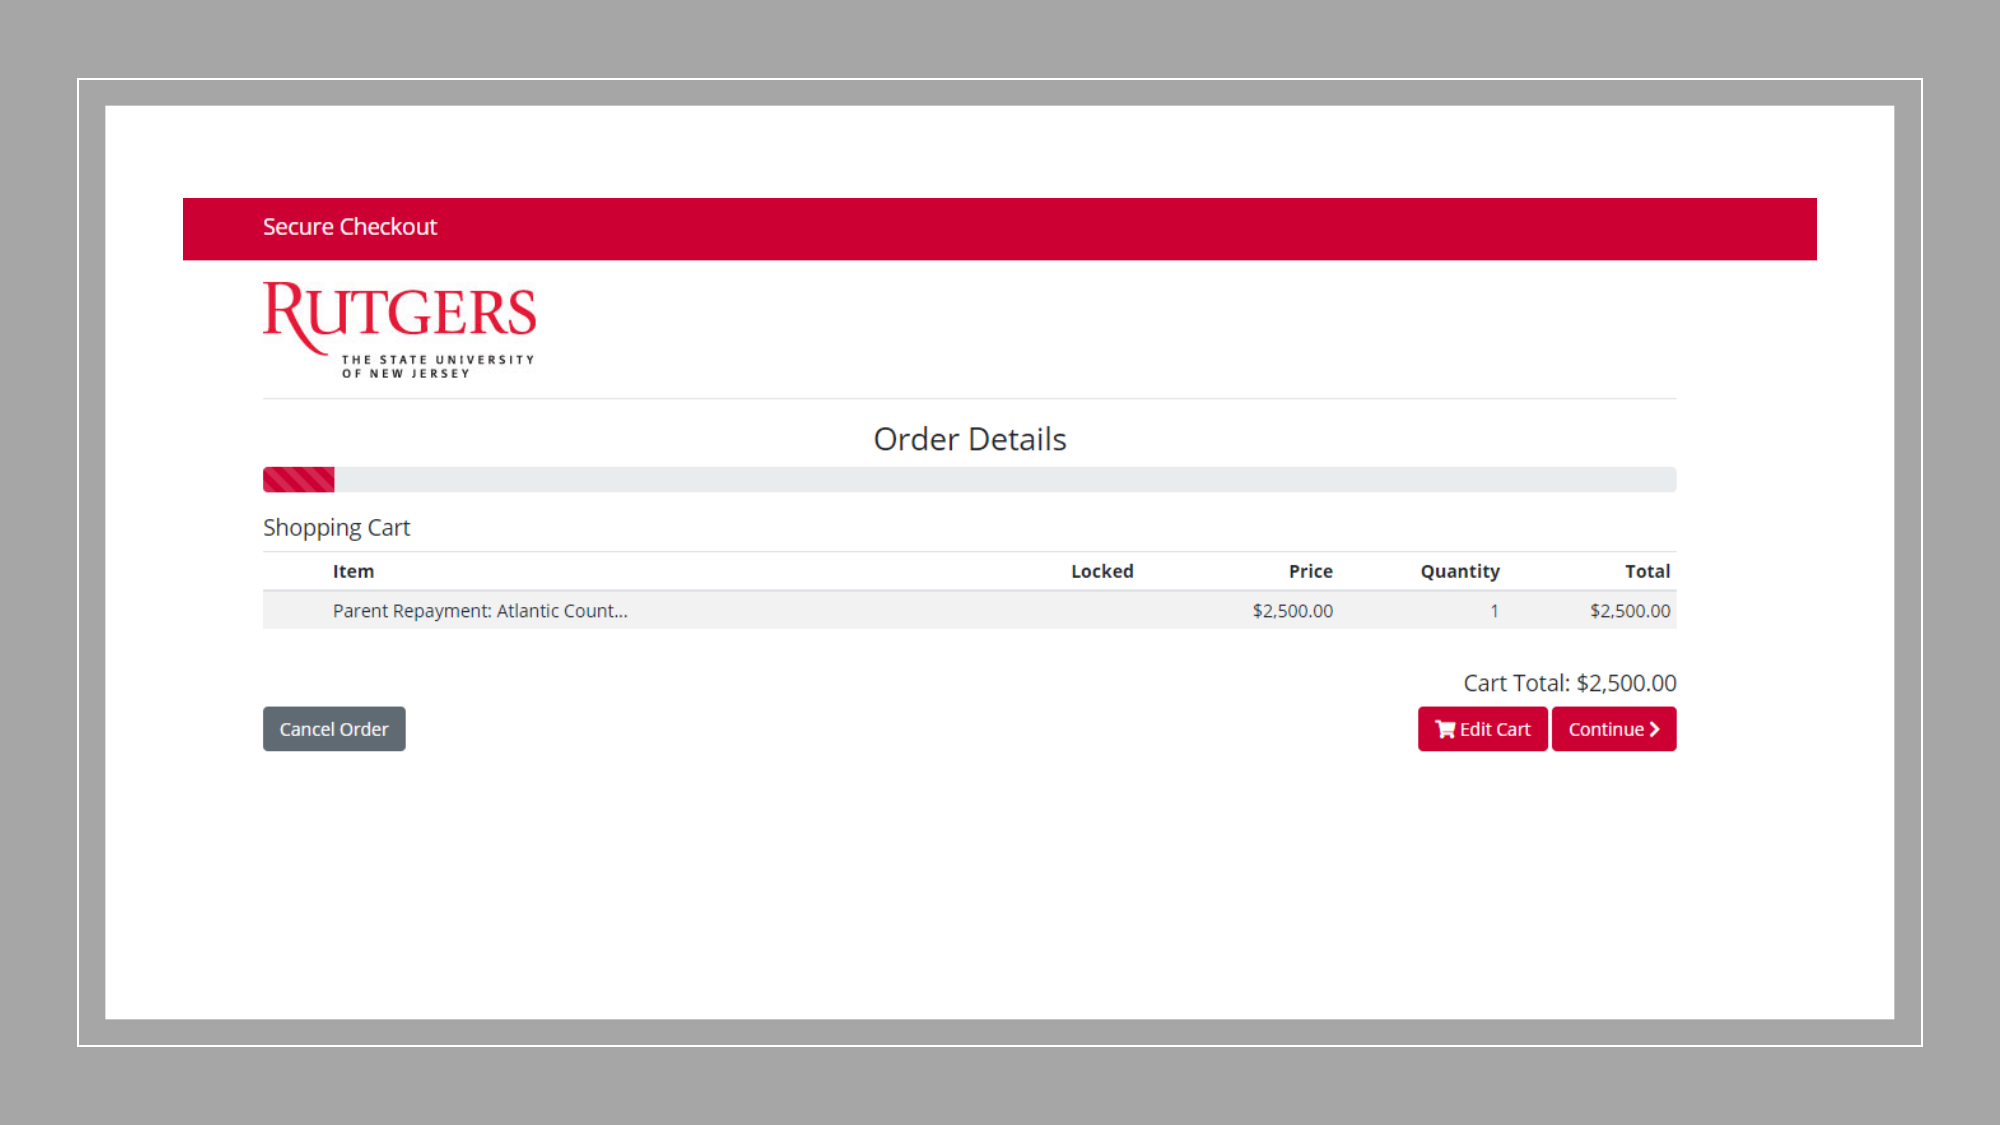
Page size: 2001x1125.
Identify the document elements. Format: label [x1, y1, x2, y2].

text_box [104, 104, 1895, 1020]
text_box [77, 78, 1923, 1047]
picture [183, 198, 1817, 926]
text_box [0, 0, 2000, 1125]
